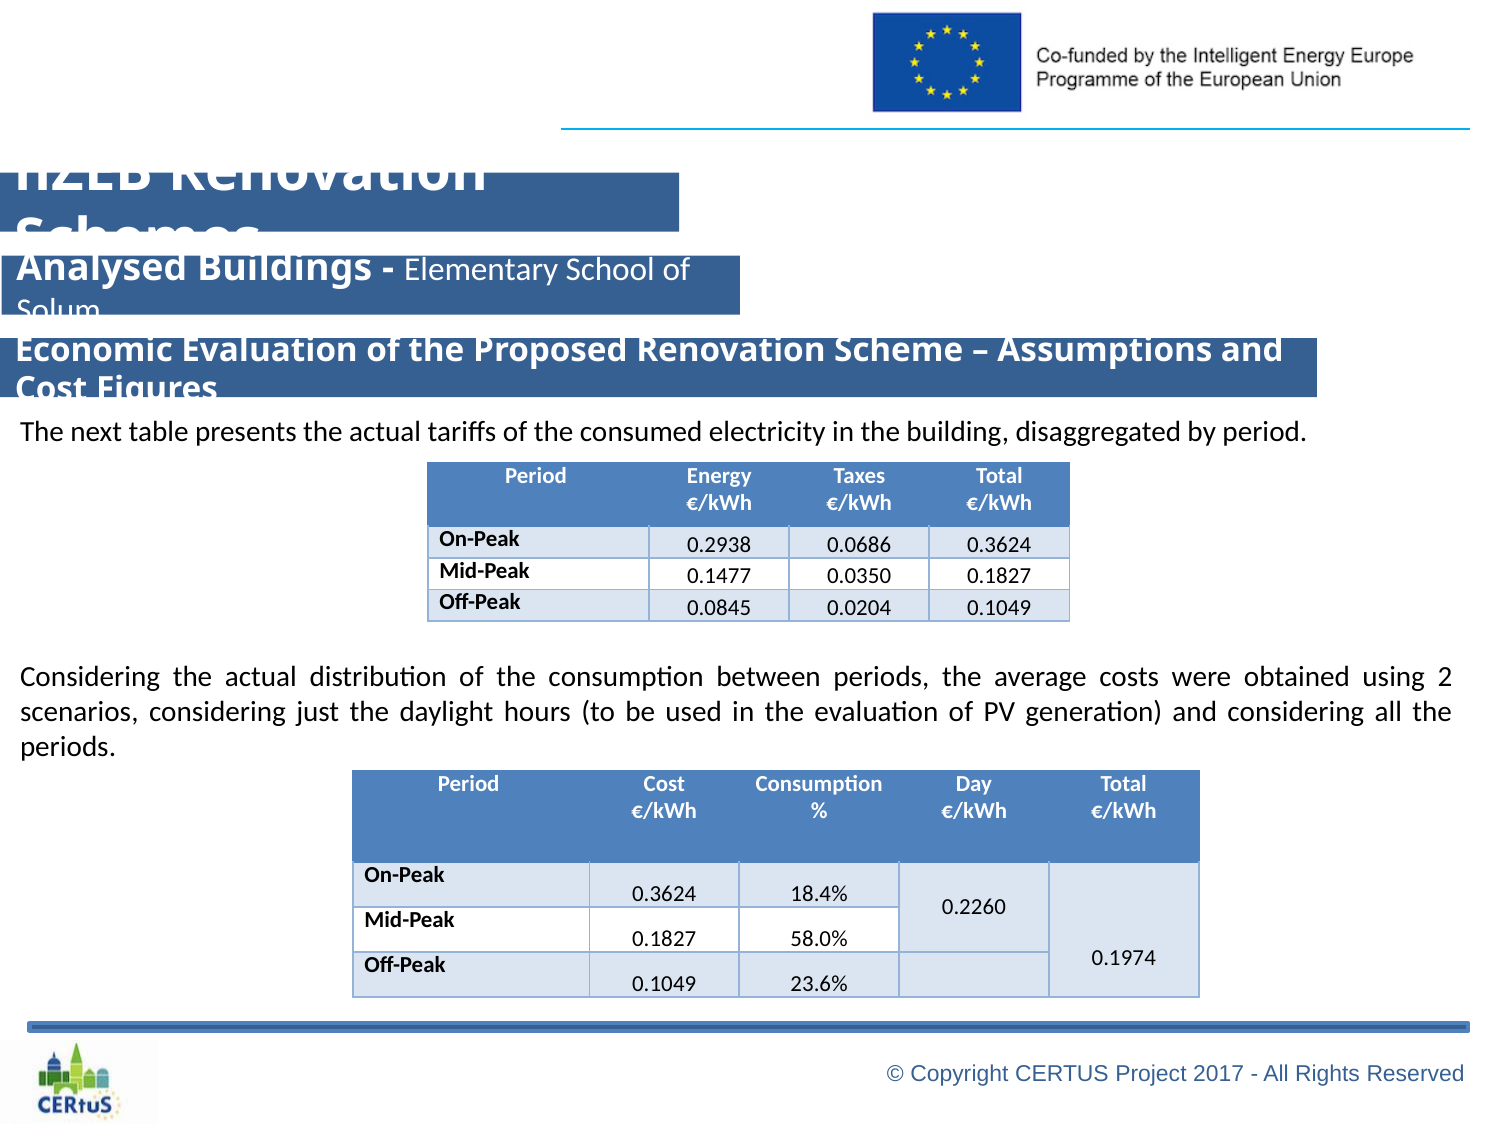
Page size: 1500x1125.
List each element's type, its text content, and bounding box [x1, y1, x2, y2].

table_cell 0.2938 [650, 527, 788, 557]
table_cell 0.0204 [790, 590, 928, 620]
text_box nZEB Renovation Schemes [0, 171, 681, 234]
text_box © Copyright CERTUS Project 2017 - All Rights Reserved [844, 1051, 1480, 1094]
table_header Total €/kWh [1049, 772, 1198, 861]
table_cell 0.1827 [930, 559, 1069, 589]
table_cell 0.1049 [930, 590, 1069, 620]
table_cell 58.0% [740, 908, 898, 951]
table_cell Mid-Peak [354, 908, 589, 951]
text_box [27, 1021, 1470, 1033]
table_cell 0.2260 [900, 863, 1048, 951]
table_cell 0.3624 [930, 527, 1069, 557]
table_cell On-Peak [354, 863, 589, 906]
picture [0, 1040, 159, 1124]
table_header Total €/kWh [929, 464, 1069, 525]
table_header Period [354, 772, 590, 861]
table_cell 23.6% [740, 953, 898, 996]
table_cell 0.1827 [590, 908, 738, 951]
text_box Considering the actual distribution of the consumption between periods, the average costs were obtained using 2 scenarios, considering just the daylight hours (to be used in the evaluation of PV generation) and considering all the periods. [5, 649, 1469, 770]
table_header Taxes €/kWh [789, 464, 929, 525]
table_cell 0.1049 [590, 953, 738, 996]
table_header Day €/kWh [899, 772, 1049, 861]
table_cell 0.0845 [650, 590, 788, 620]
text_box Analysed Buildings - Elementary School of Solum [0, 253, 742, 317]
text_box Economic Evaluation of the Proposed Renovation Scheme – Assumptions and Cost Figures [0, 336, 1319, 399]
table_cell 18.4% [740, 863, 898, 906]
table_cell 0.0686 [790, 527, 928, 557]
table_header Cost €/kWh [590, 772, 739, 861]
table_cell Off-Peak [429, 590, 648, 620]
table_cell 0.3624 [590, 863, 738, 906]
table_header Consumption % [739, 772, 899, 861]
picture [865, 3, 1433, 122]
table_cell Mid-Peak [429, 559, 648, 589]
table_header Period [429, 464, 649, 525]
table_cell On-Peak [429, 527, 648, 557]
text_box The next table presents the actual tariffs of the consumed electricity in the building, disaggregated by period. [5, 404, 1469, 455]
table_cell 0.1974 [1050, 863, 1198, 996]
table_header Energy €/kWh [649, 464, 789, 525]
table_cell 0.1477 [650, 559, 788, 589]
table_cell Off-Peak [354, 953, 589, 996]
table_cell [900, 953, 1048, 996]
table_cell 0.0350 [790, 559, 928, 589]
